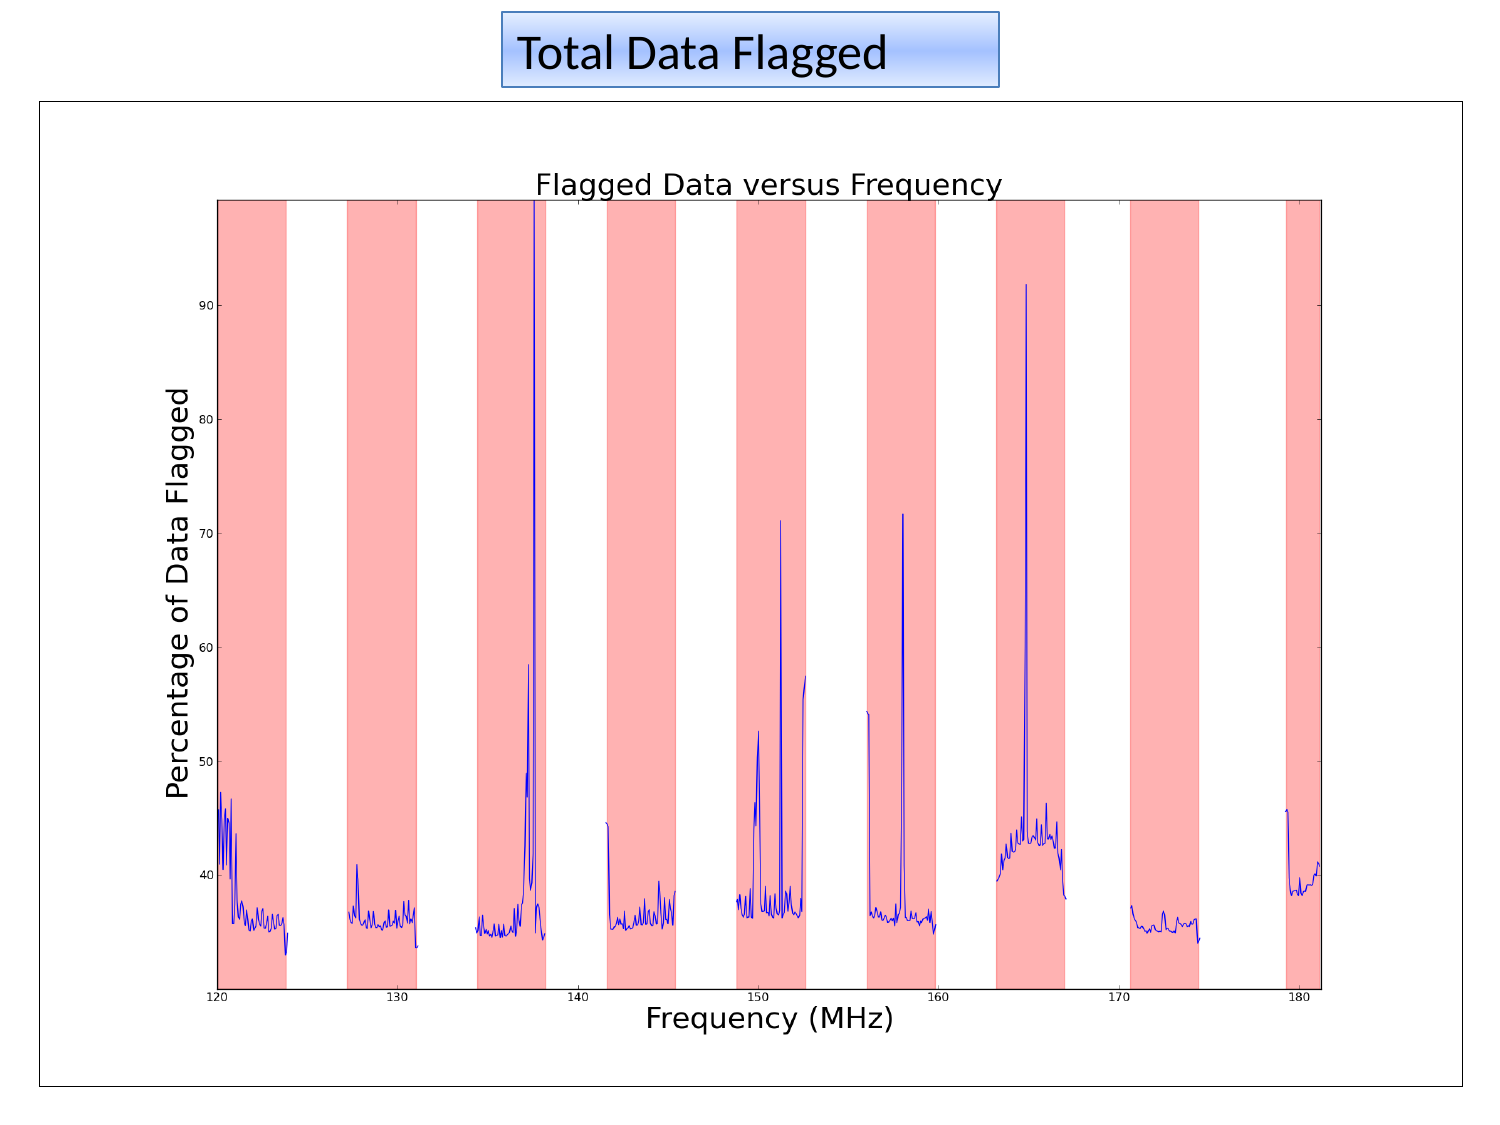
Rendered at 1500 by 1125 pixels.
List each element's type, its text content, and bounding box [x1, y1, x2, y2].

picture [38, 101, 1463, 1087]
text_box Total Data Flagged [502, 12, 1000, 87]
